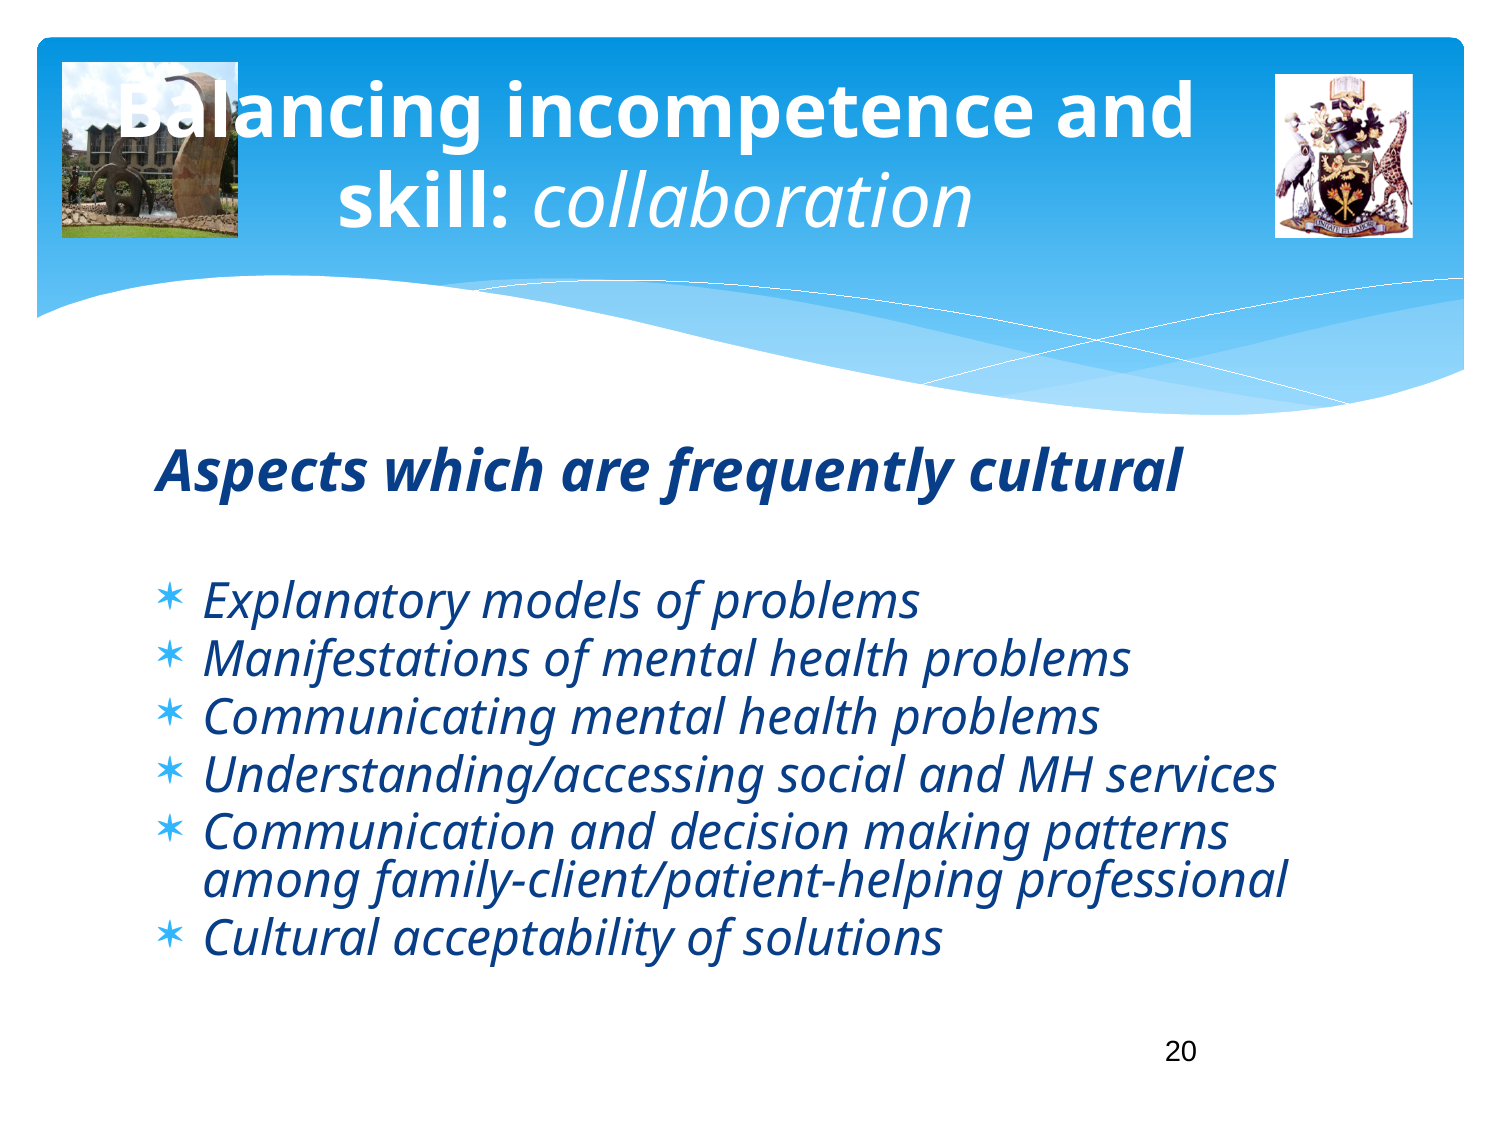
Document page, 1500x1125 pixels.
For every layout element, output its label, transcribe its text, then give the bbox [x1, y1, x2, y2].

title Balancing incompetence and skill: collaboration [37, 49, 1276, 256]
slide_number 20 [1149, 1025, 1463, 1100]
picture [1276, 75, 1413, 238]
list Aspects which are frequently cultural Explanatory models of problems Manifestations of mental health problems Communicating mental health problems Understanding/accessing social and MH services Communication and decision making patterns among family-client/patient-helping professional Cultural acceptability of solutions [142, 438, 1359, 1006]
